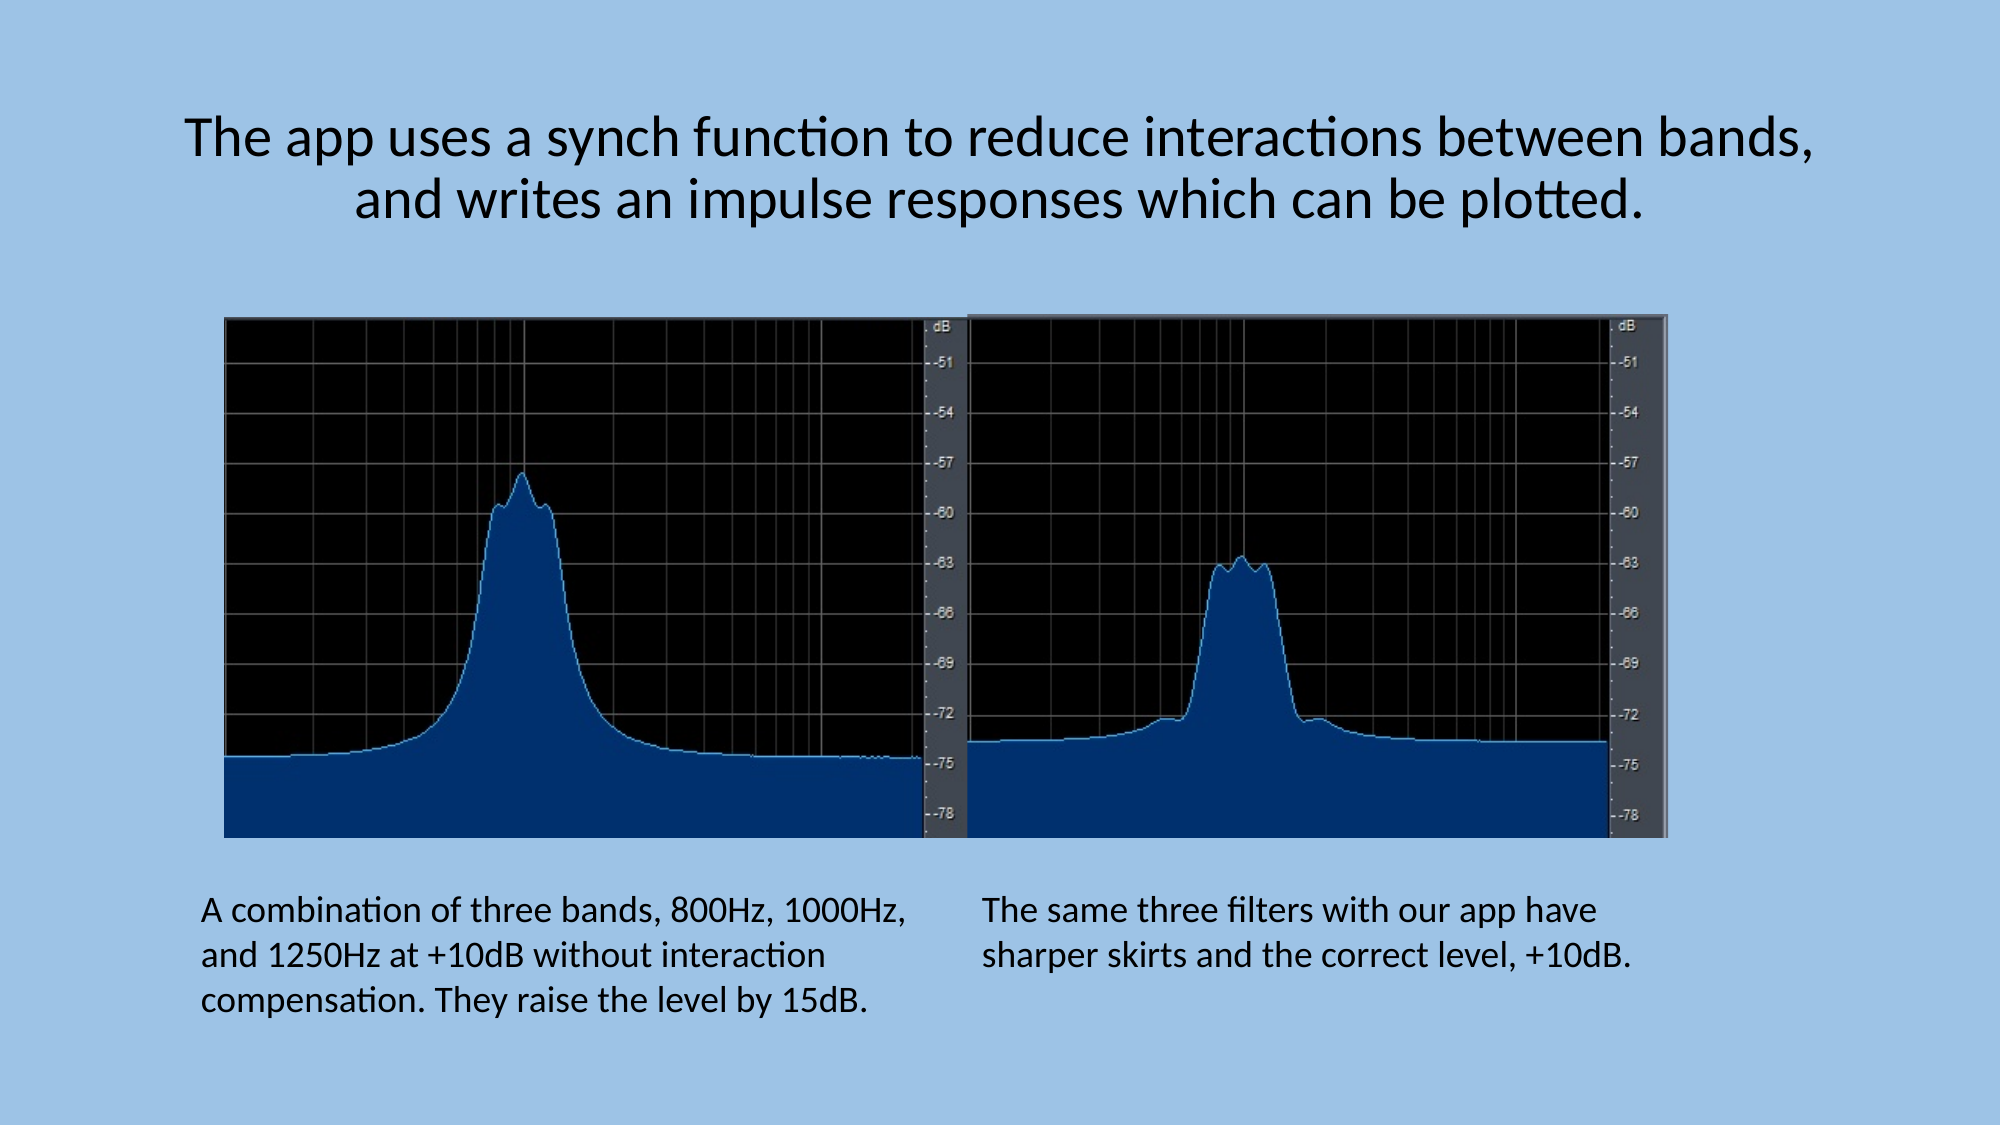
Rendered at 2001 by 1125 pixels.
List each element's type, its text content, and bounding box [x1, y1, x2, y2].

text_box The same three filters with our app have sharper skirts and the correct level, +10dB. [967, 877, 1688, 983]
title The app uses a synch function to reduce interactions between bands, and writes an impulse responses which can be plotted. [137, 59, 1863, 278]
text_box A combination of three bands, 800Hz, 1000Hz, and 1250Hz at +10dB without interaction compensation. They raise the level by 15dB. [186, 877, 940, 1028]
picture [224, 314, 1669, 838]
